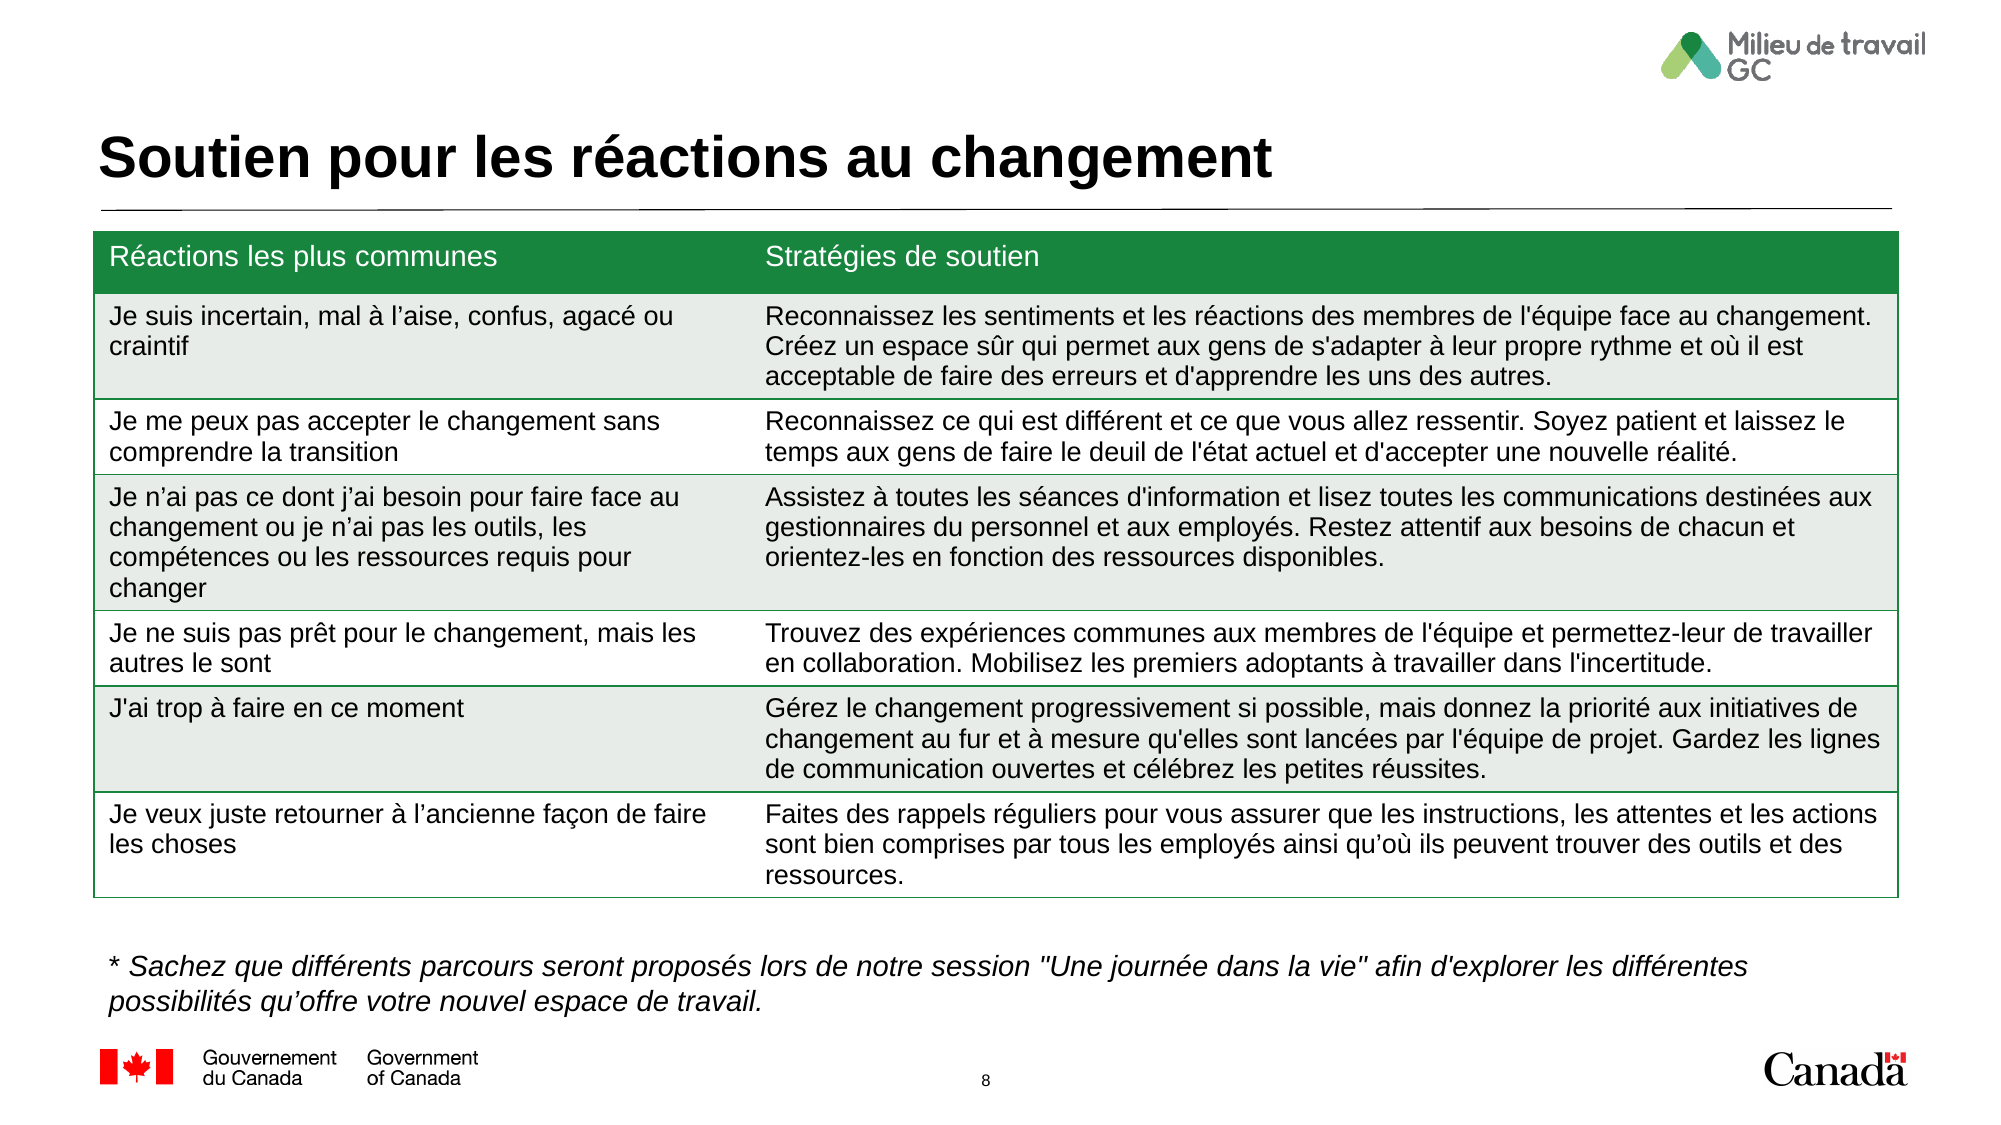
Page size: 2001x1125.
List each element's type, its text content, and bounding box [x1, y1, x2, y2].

table_cell Reconnaissez ce qui est différent et ce que vous allez ressentir. Soyez patient et laissez le temps aux gens de faire le deuil de l'état actuel et d'accepter une nouvelle réalité. [750, 400, 1897, 474]
table_cell Je ne suis pas prêt pour le changement, mais les autres le sont [95, 611, 750, 685]
table_header Stratégies de soutien [750, 233, 1897, 292]
table_cell Je n’ai pas ce dont j’ai besoin pour faire face au changement ou je n’ai pas les outils, les compétences ou les ressources requis pour changer [95, 475, 750, 610]
table_cell Trouvez des expériences communes aux membres de l'équipe et permettez-leur de travailler en collaboration. Mobilisez les premiers adoptants à travailler dans l'incertitude. [750, 611, 1897, 685]
text_box * Sachez que différents parcours seront proposés lors de notre session "Une journée dans la vie" afin d'explorer les différentes possibilités qu’offre votre nouvel espace de travail. [94, 940, 1899, 1025]
table_cell Assistez à toutes les séances d'information et lisez toutes les communications destinées aux gestionnaires du personnel et aux employés. Restez attentif aux besoins de chacun et orientez-les en fonction des ressources disponibles. [750, 475, 1897, 610]
table_header Réactions les plus communes [95, 233, 750, 292]
table_cell Gérez le changement progressivement si possible, mais donnez la priorité aux initiatives de changement au fur et à mesure qu'elles sont lancées par l'équipe de projet. Gardez les lignes de communication ouvertes et célébrez les petites réussites. [750, 687, 1897, 791]
picture [1764, 1049, 1911, 1087]
picture [1661, 31, 1925, 81]
table_cell Je suis incertain, mal à l’aise, confus, agacé ou craintif [95, 294, 750, 398]
picture [100, 1049, 478, 1085]
table_cell Reconnaissez les sentiments et les réactions des membres de l'équipe face au changement. Créez un espace sûr qui permet aux gens de s'adapter à leur propre rythme et où il est acceptable de faire des erreurs et d'apprendre les uns des autres. [750, 294, 1897, 398]
table_cell Je me peux pas accepter le changement sans comprendre la transition [95, 400, 750, 474]
title Soutien pour les réactions au changement [83, 90, 1889, 228]
table_cell Faites des rappels réguliers pour vous assurer que les instructions, les attentes et les actions sont bien comprises par tous les employés ainsi qu’où ils peuvent trouver des outils et des ressources. [750, 793, 1897, 897]
table_cell Je veux juste retourner à l’ancienne façon de faire les choses [95, 793, 750, 897]
table_cell J'ai trop à faire en ce moment [95, 687, 750, 791]
